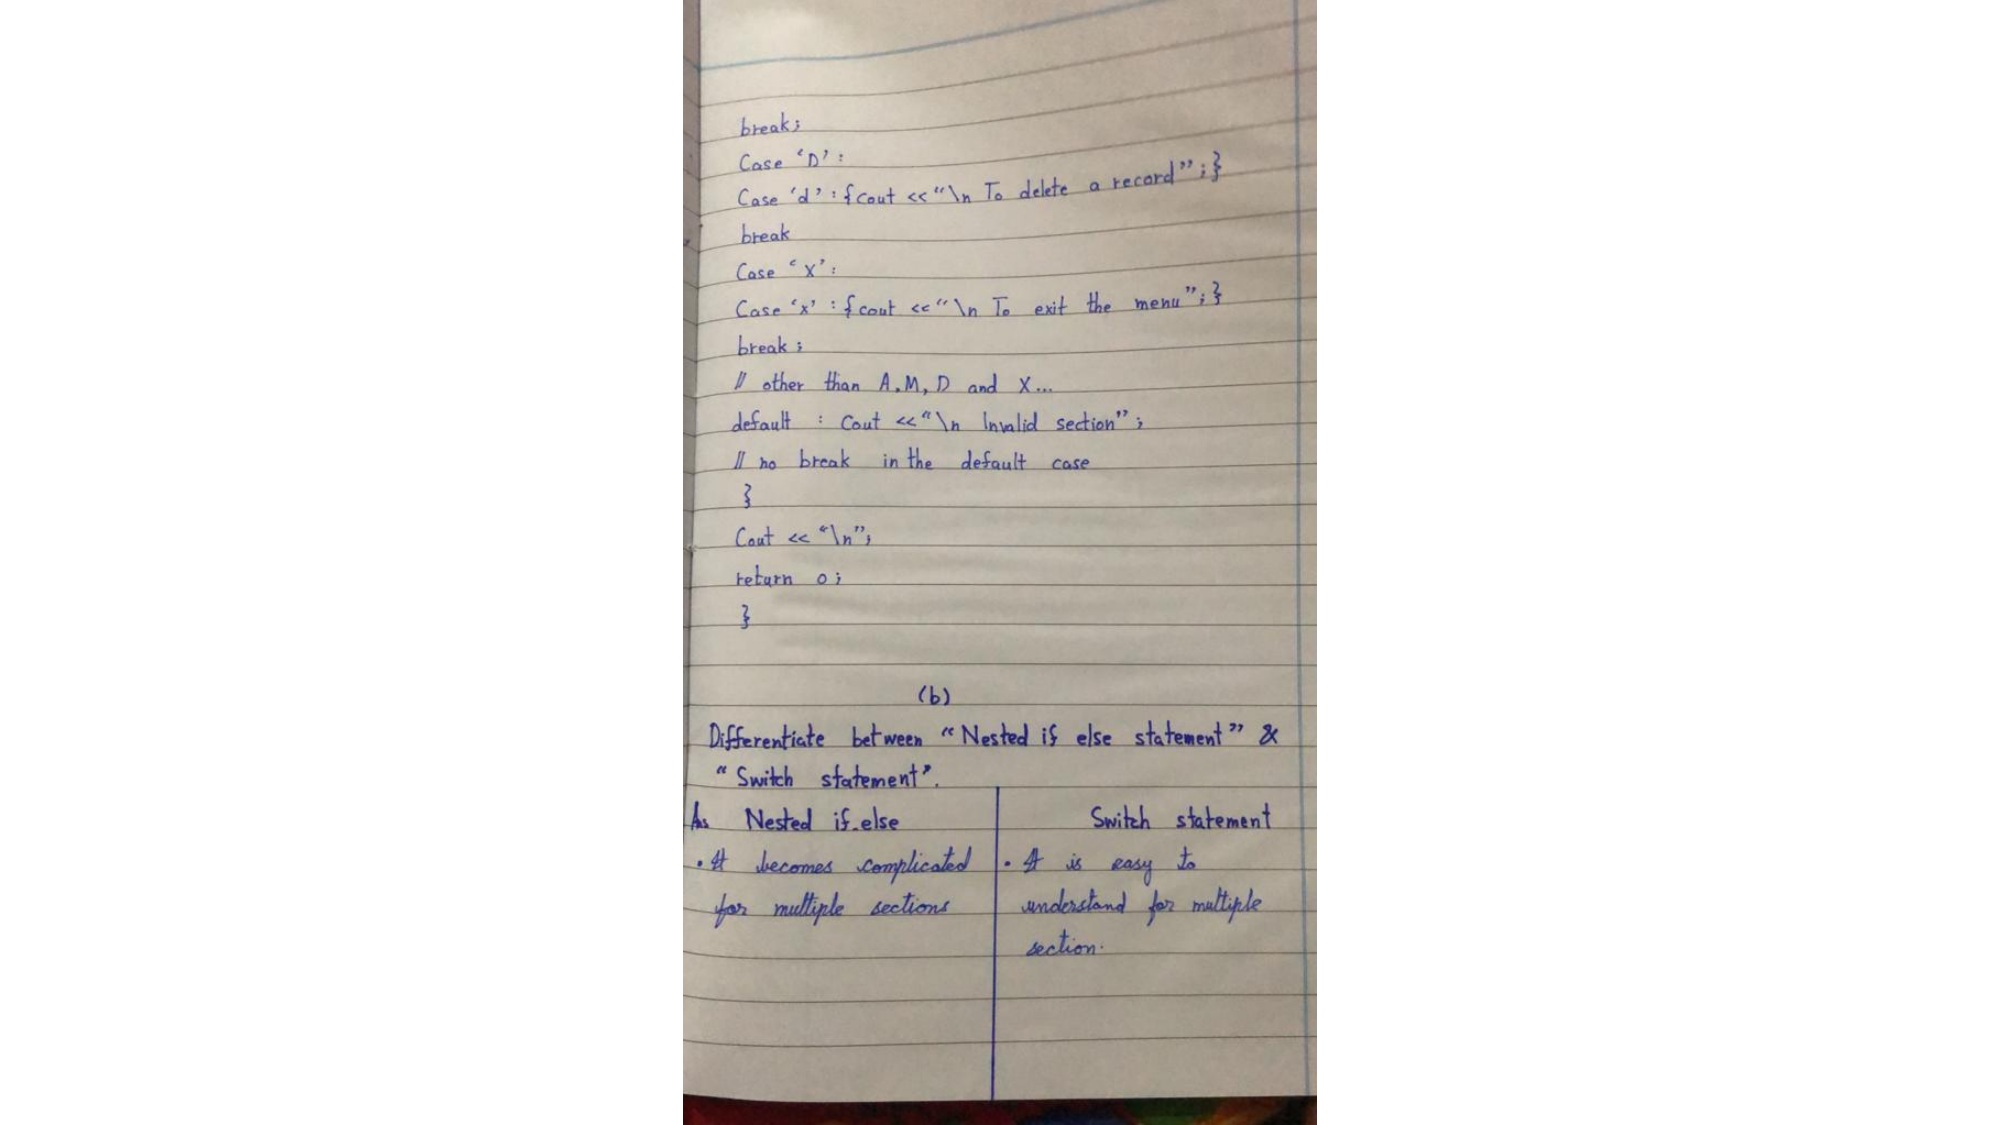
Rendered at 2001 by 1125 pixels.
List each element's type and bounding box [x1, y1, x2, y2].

picture [683, 0, 1317, 1125]
